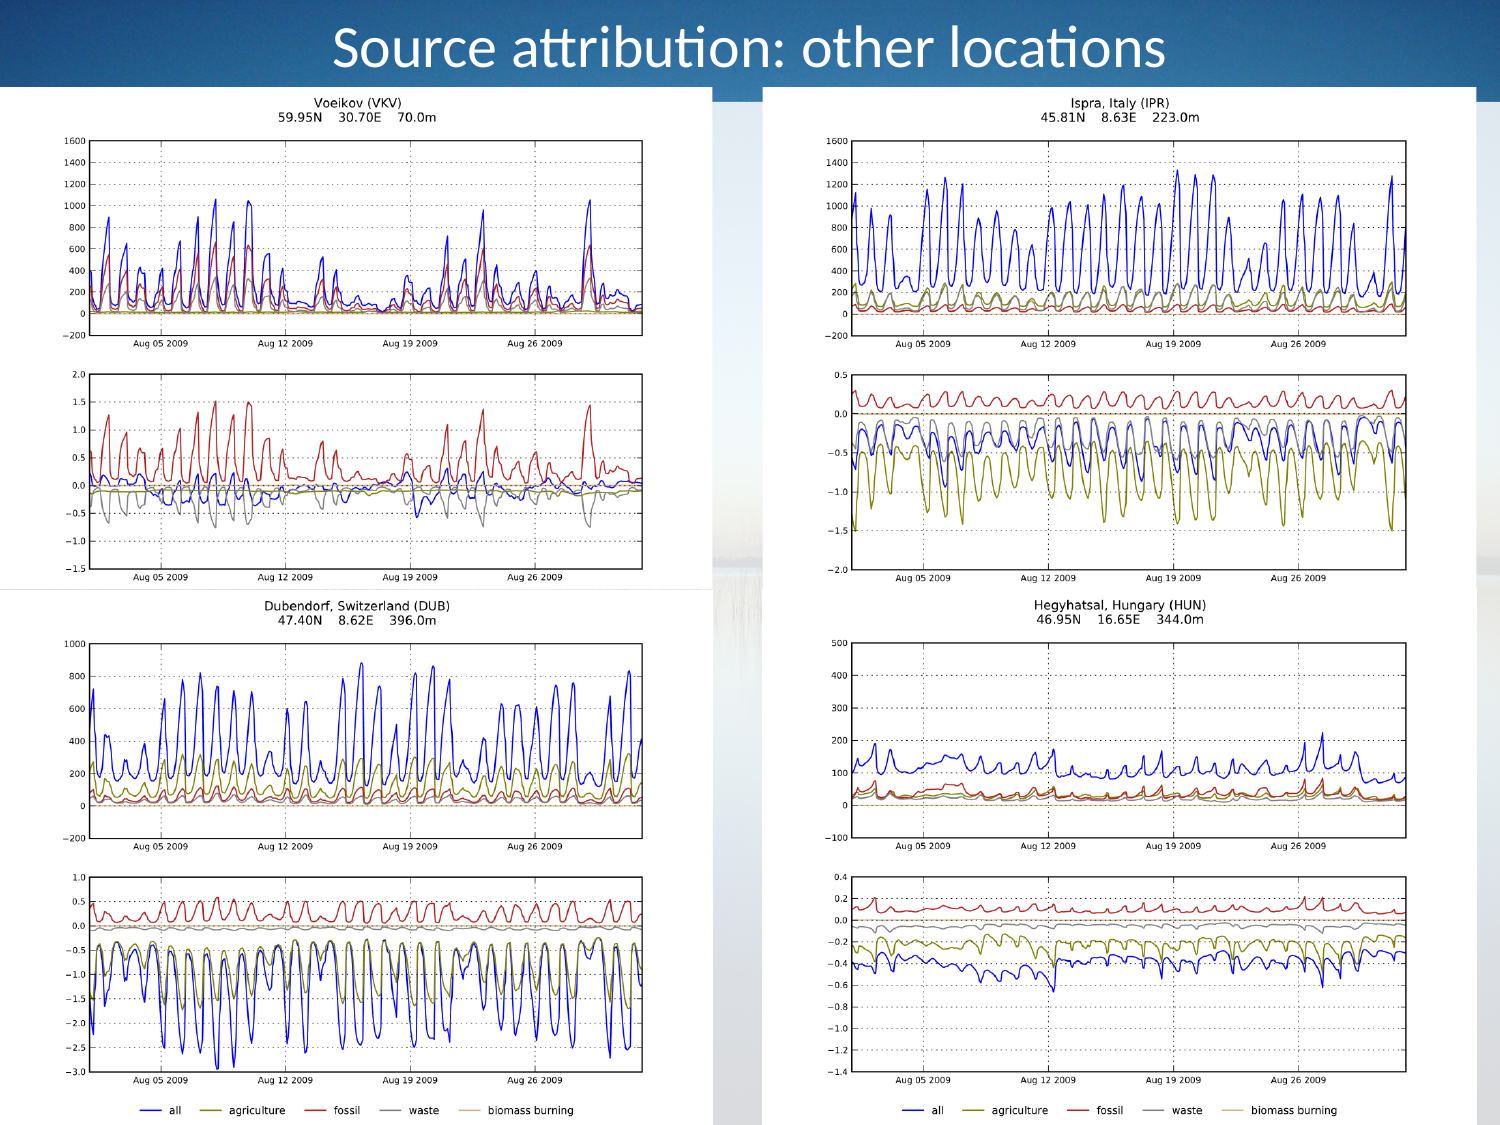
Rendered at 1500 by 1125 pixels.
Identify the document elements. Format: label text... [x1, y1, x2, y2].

title Source attribution: other locations [75, 0, 1425, 88]
picture [0, 0, 1500, 1125]
